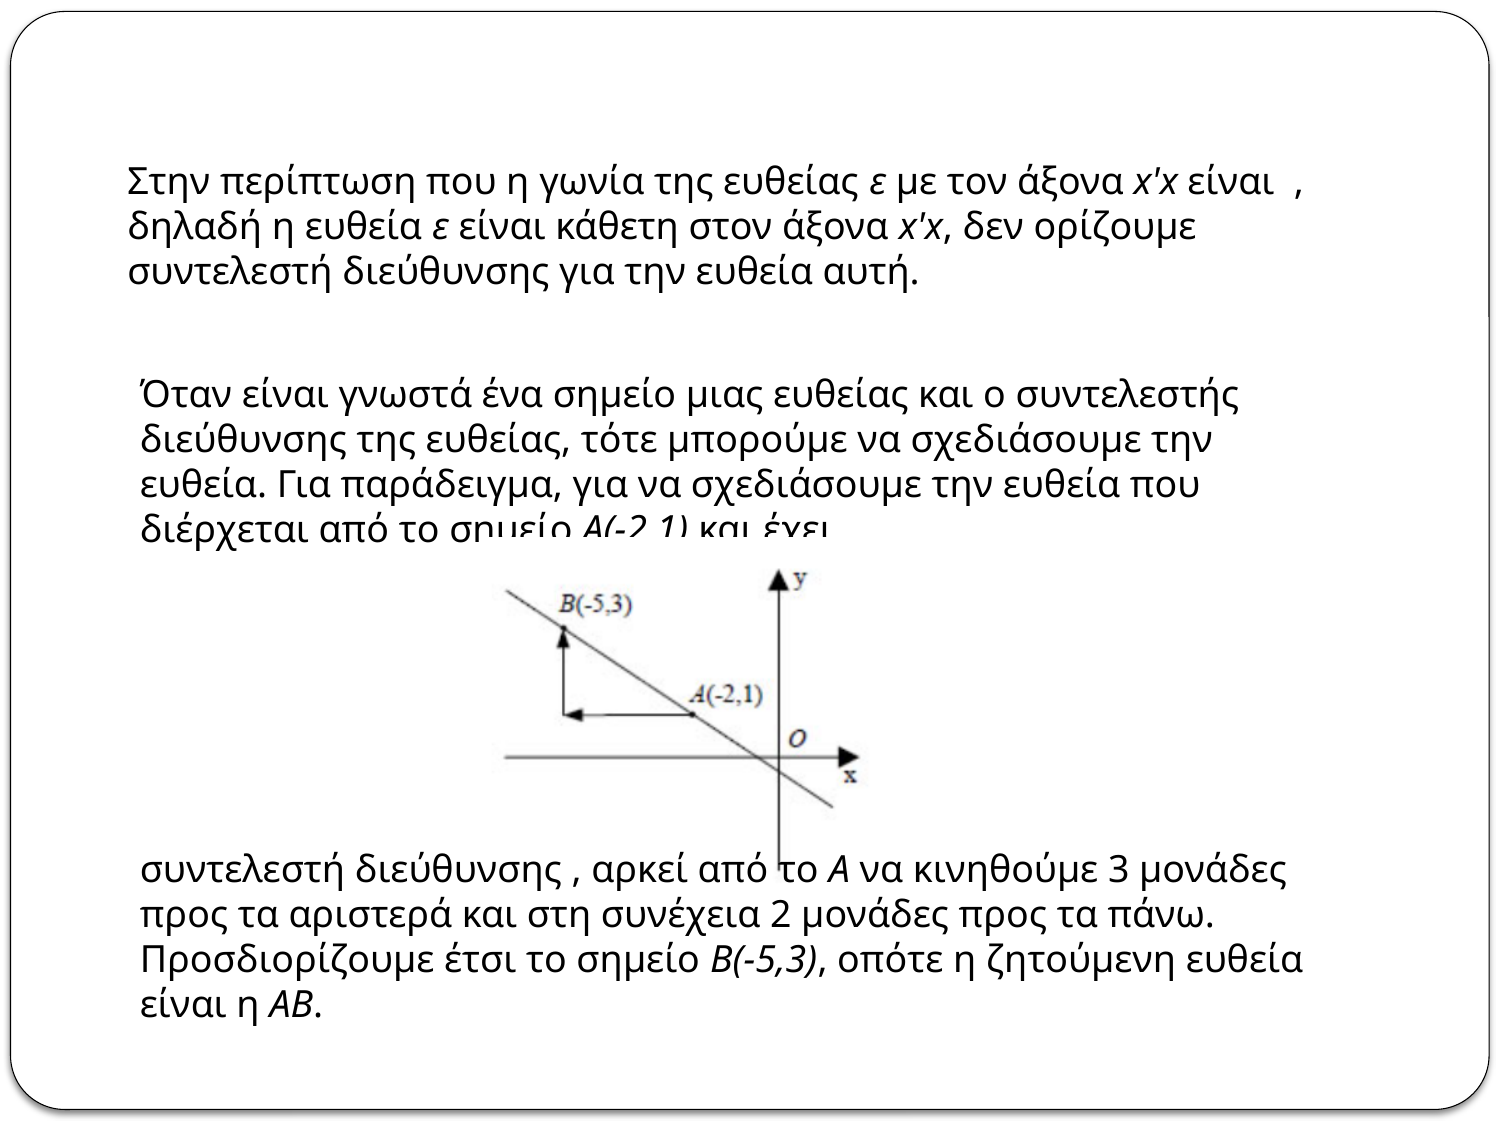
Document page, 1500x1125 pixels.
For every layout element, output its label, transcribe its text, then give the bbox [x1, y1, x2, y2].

text_box συντελεστή διεύθυνσης , αρκεί από το Α να κινηθούμε 3 μονάδες προς τα αριστερά και στη συνέχεια 2 μονάδες προς τα πάνω. Προσδιορίζουμε έτσι το σημείο B(-5,3), οπότε η ζητούμενη ευθεία είναι η AB. [125, 837, 1375, 1033]
text_box Στην περίπτωση που η γωνία της ευθείας ε με τον άξονα x'x είναι , δηλαδή η ευθεία ε είναι κάθετη στον άξονα x'x, δεν ορίζουμε συντελεστή διεύθυνσης για την ευθεία αυτή. [112, 149, 1350, 300]
text_box Όταν είναι γνωστά ένα σημείο μιας ευθείας και ο συντελεστής διεύθυνσης της ευθείας, τότε μπορούμε να σχεδιάσουμε την ευθεία. Για παράδειγμα, για να σχεδιάσουμε την ευθεία που διέρχεται από το σημείο Α(-2,1) και έχει [124, 362, 1338, 558]
picture [487, 537, 922, 885]
